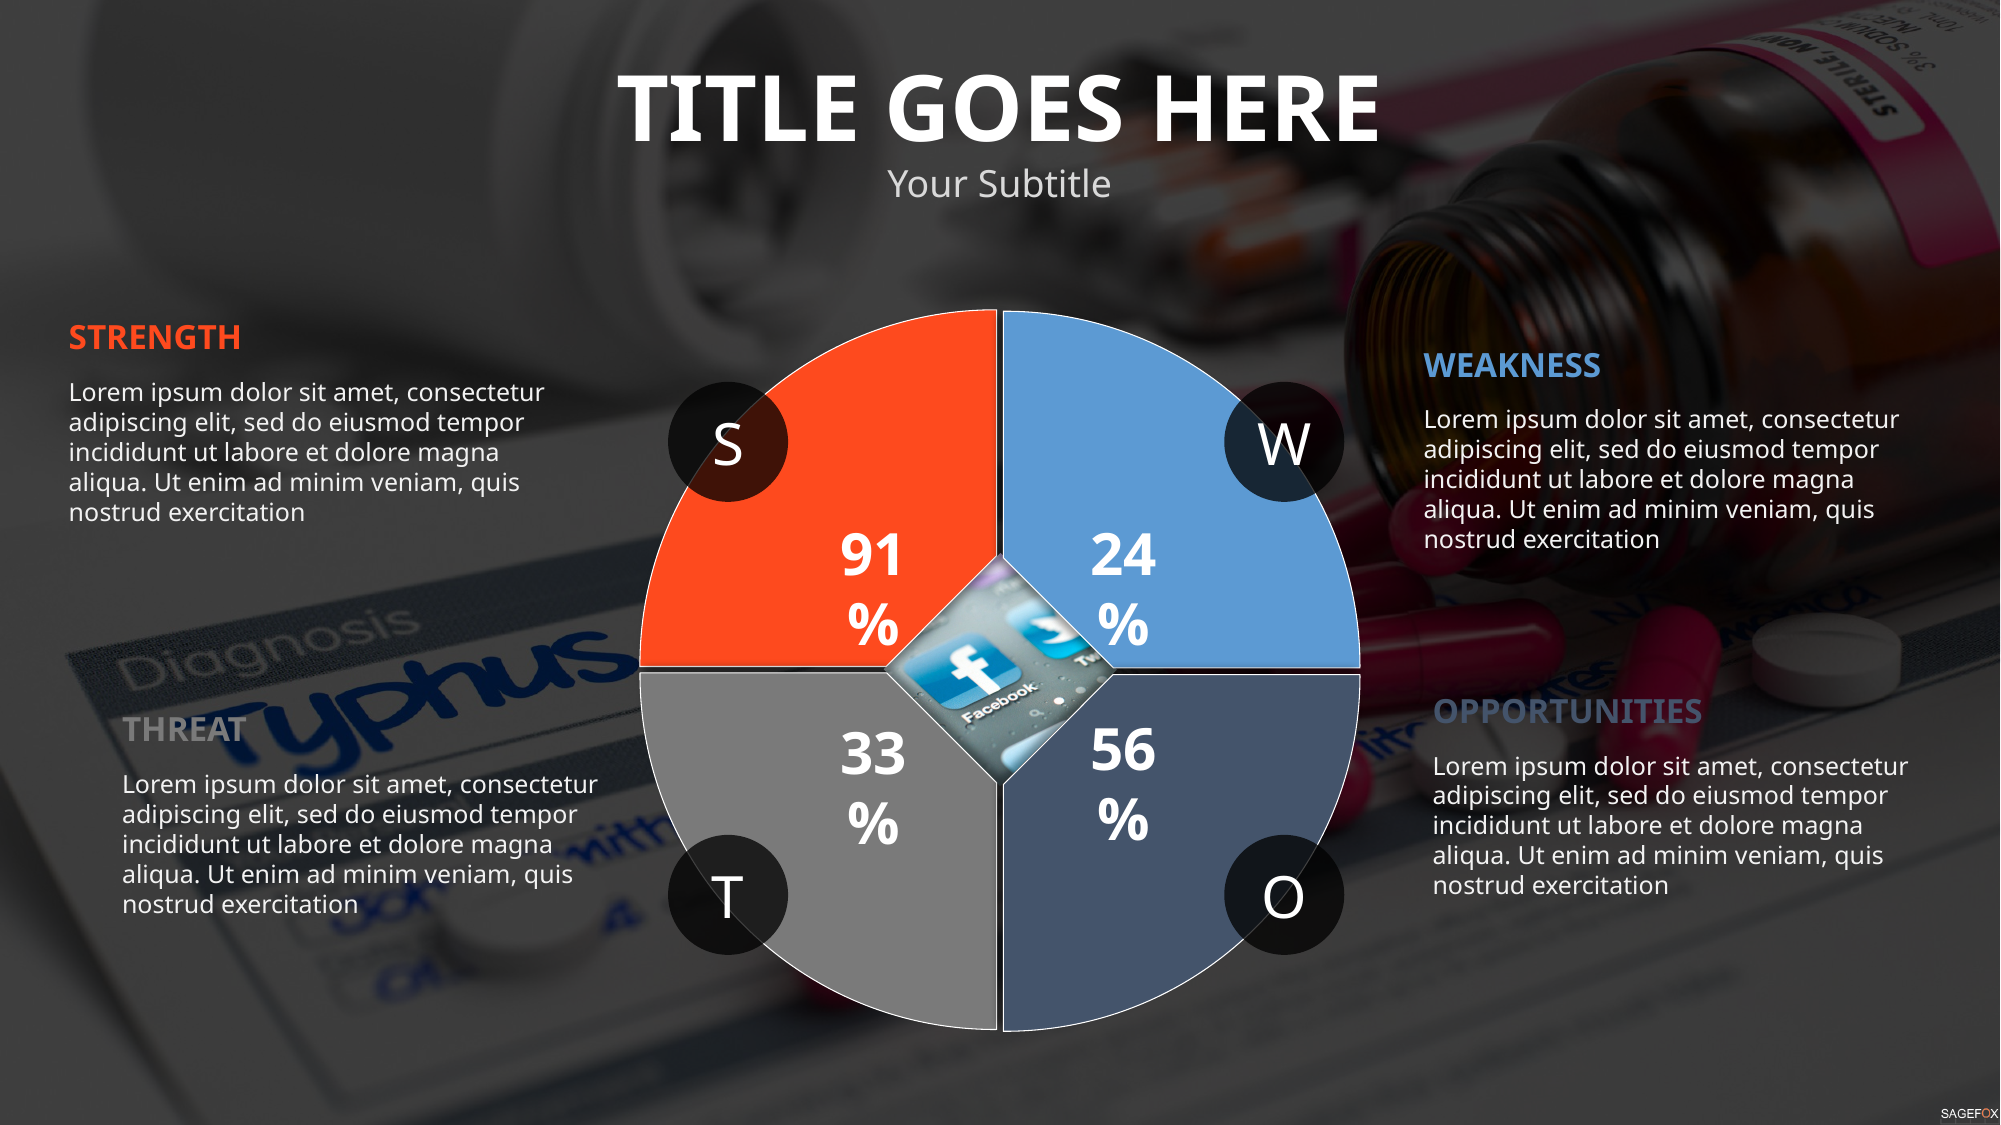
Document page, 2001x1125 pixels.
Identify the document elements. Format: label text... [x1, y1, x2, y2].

text_box S [667, 380, 790, 503]
text_box 24% [1057, 509, 1190, 665]
text_box [1002, 310, 1362, 669]
text_box O [1223, 833, 1346, 956]
text_box WEAKNESS Lorem ipsum dolor sit amet, consectetur adipiscing elit, sed do eiusmod tempor incididunt ut labore et dolore magna aliqua. Ut enim ad minim veniam, quis nostrud exercitation [1423, 343, 1919, 554]
text_box THREAT Lorem ipsum dolor sit amet, consectetur adipiscing elit, sed do eiusmod tempor incididunt ut labore et dolore magna aliqua. Ut enim ad minim veniam, quis nostrud exercitation [122, 708, 618, 919]
text_box TITLE GOES HERE Your Subtitle [548, 42, 1452, 212]
text_box 91% [807, 509, 940, 665]
text_box [638, 671, 995, 1031]
picture [0, 0, 2001, 1125]
text_box OPPORTUNITIES Lorem ipsum dolor sit amet, consectetur adipiscing elit, sed do eiusmod tempor incididunt ut labore et dolore magna aliqua. Ut enim ad minim veniam, quis nostrud exercitation [1432, 690, 1928, 900]
text_box 33% [807, 708, 940, 864]
text_box T [667, 833, 790, 956]
text_box [1002, 673, 1362, 1033]
text_box [902, 572, 1096, 767]
text_box [638, 308, 998, 667]
text_box 56% [1057, 704, 1190, 860]
text_box STRENGTH Lorem ipsum dolor sit amet, consectetur adipiscing elit, sed do eiusmod tempor incididunt ut labore et dolore magna aliqua. Ut enim ad minim veniam, quis nostrud exercitation [68, 316, 564, 527]
text_box W [1223, 380, 1346, 503]
